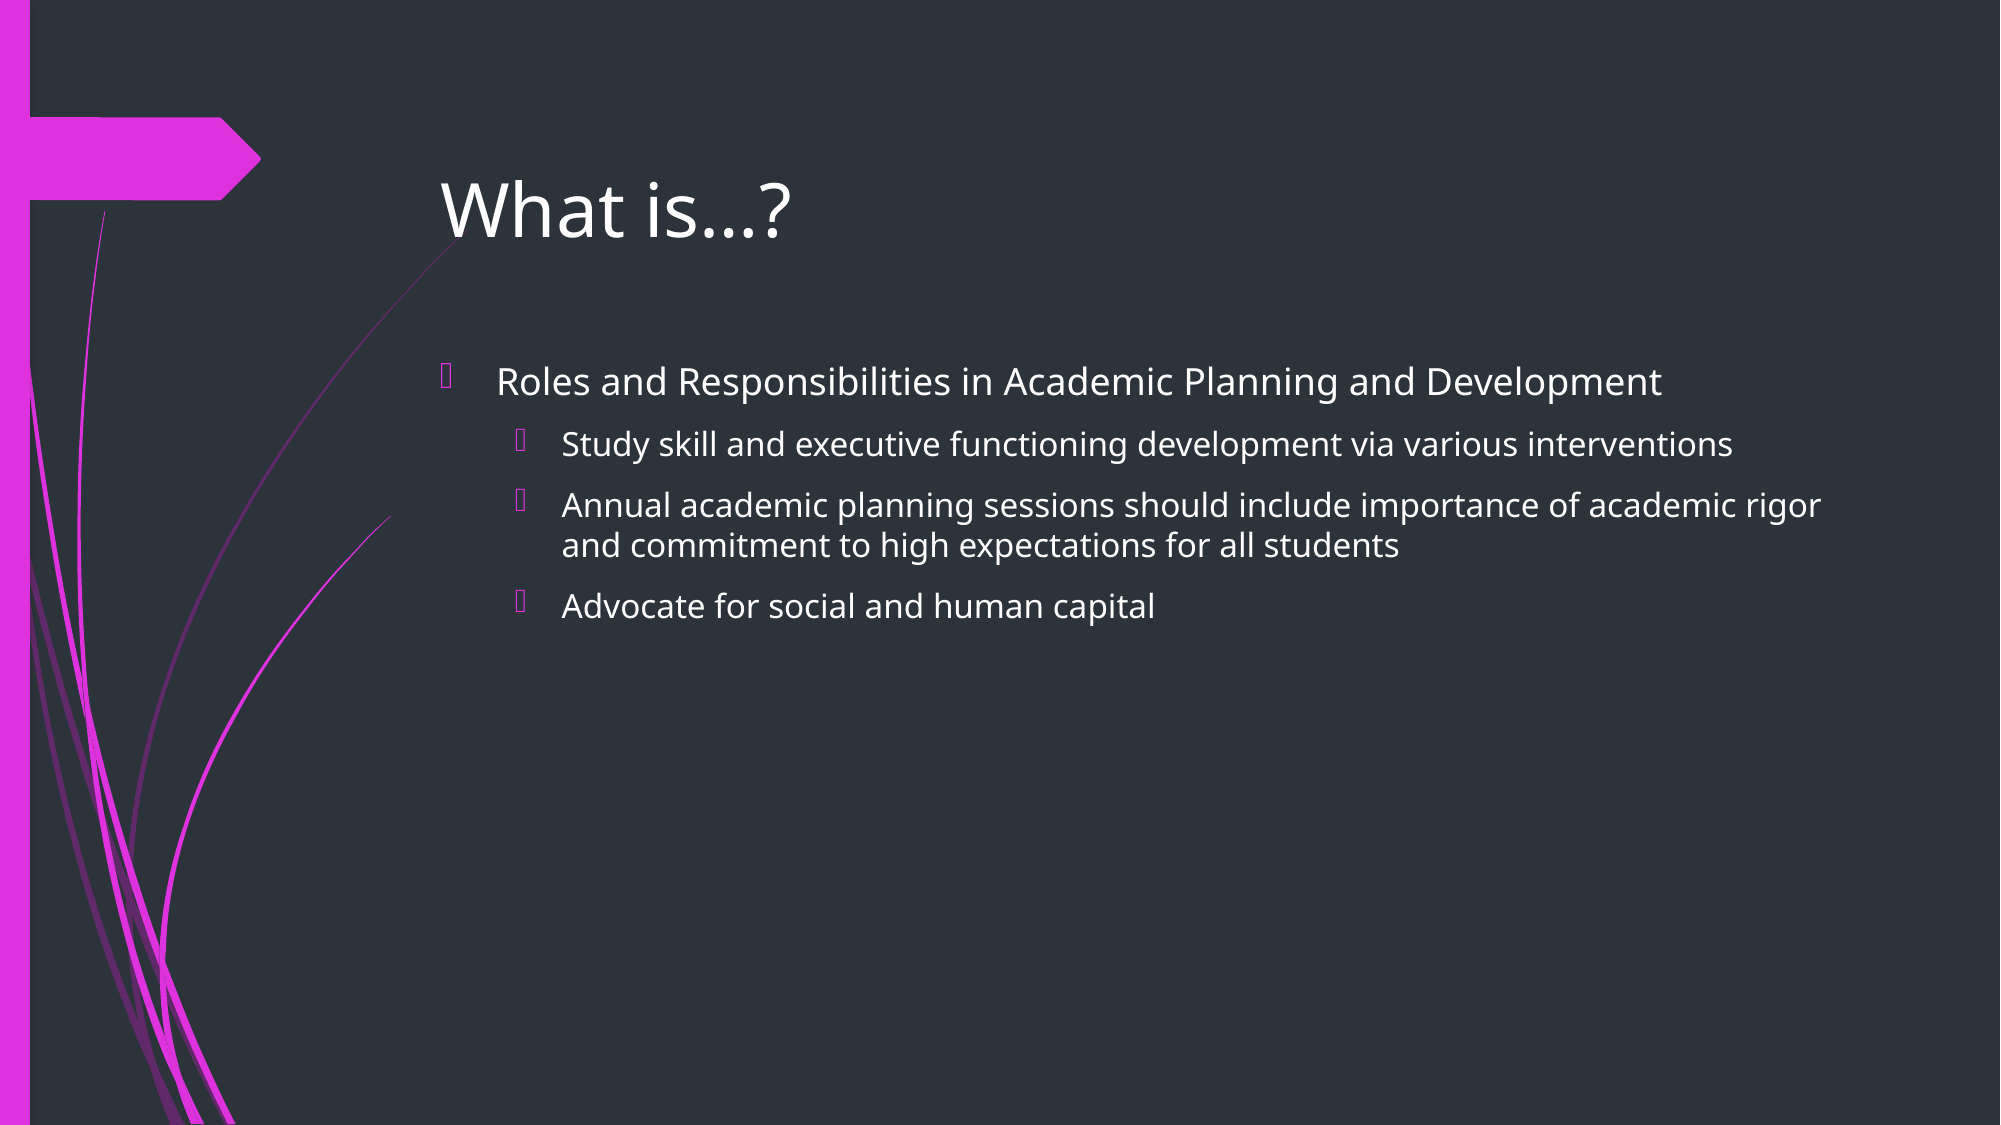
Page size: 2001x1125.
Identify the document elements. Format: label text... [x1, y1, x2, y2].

list Roles and Responsibilities in Academic Planning and Development Study skill and executive functioning development via various interventions Annual academic planning sessions should include importance of academic rigor and commitment to high expectations for all students Advocate for social and human capital [424, 350, 1888, 988]
title What is…? [425, 102, 1888, 313]
